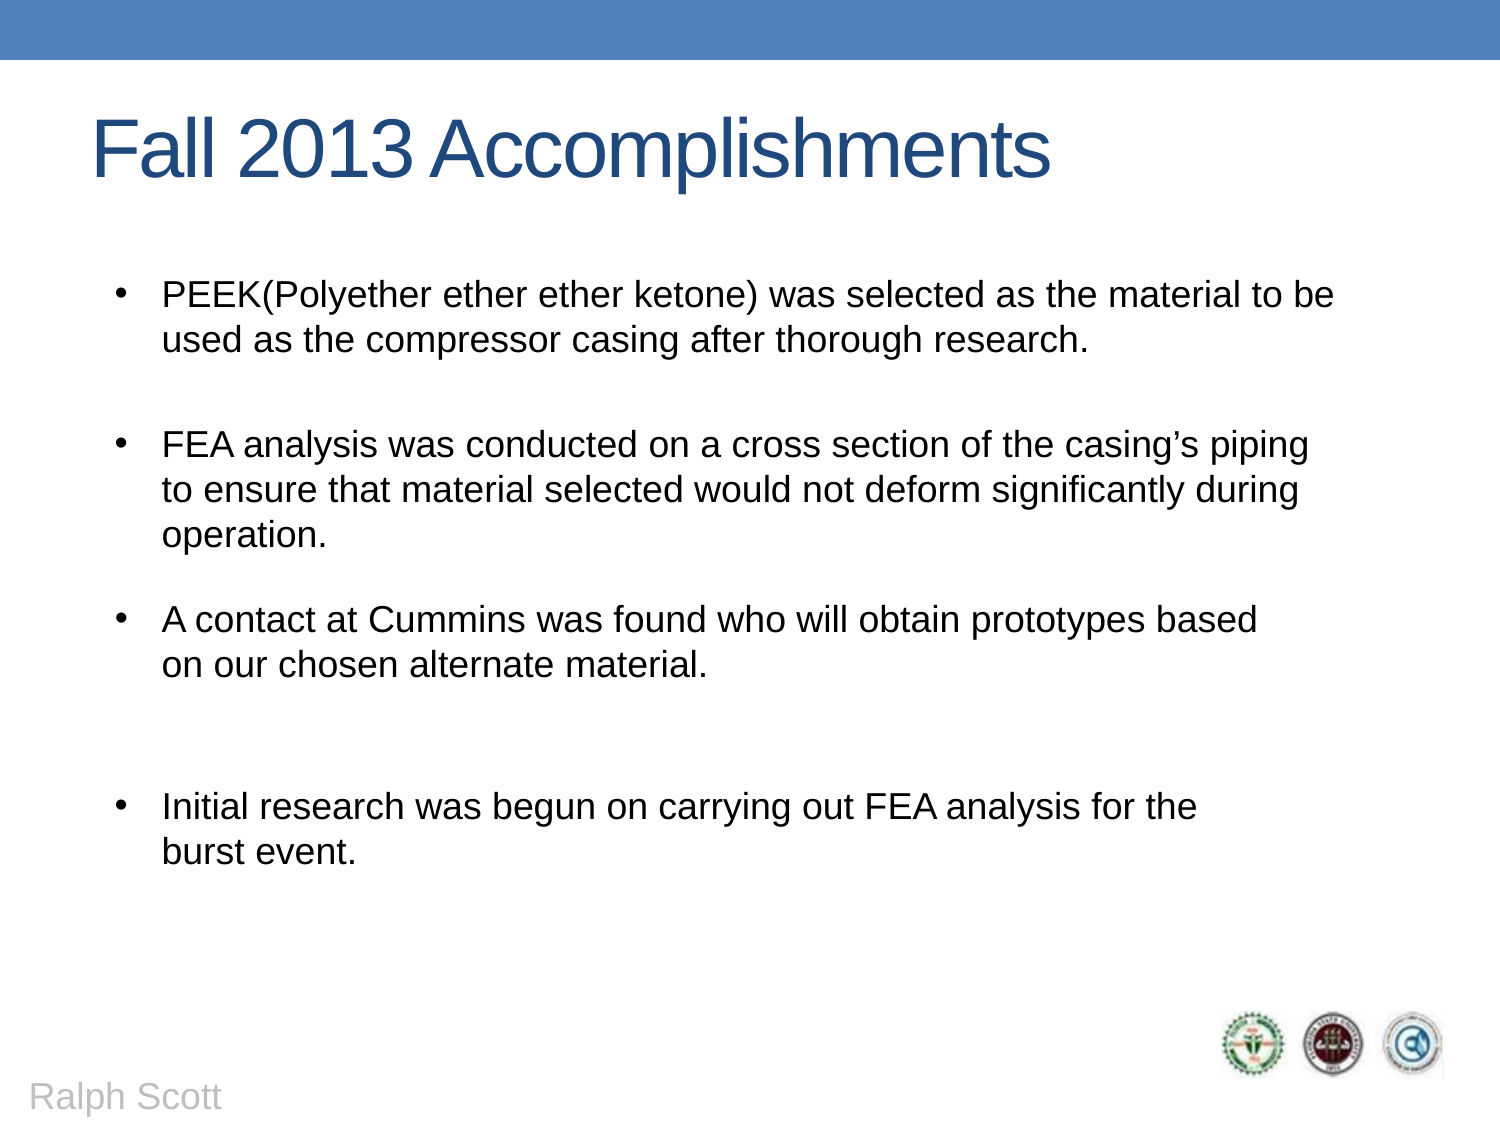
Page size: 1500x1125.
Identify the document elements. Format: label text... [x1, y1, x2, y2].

picture [1212, 1010, 1444, 1079]
text_box A contact at Cummins was found who will obtain prototypes based on our chosen alternate material. [99, 587, 1275, 693]
title Fall 2013 Accomplishments [75, 62, 1425, 225]
text_box PEEK(Polyether ether ether ketone) was selected as the material to be used as the compressor casing after thorough research. [99, 262, 1375, 368]
text_box FEA analysis was conducted on a cross section of the casing’s piping to ensure that material selected would not deform significantly during operation. [99, 412, 1363, 563]
text_box Ralph Scott [13, 1064, 238, 1125]
text_box Initial research was begun on carrying out FEA analysis for the burst event. [99, 774, 1288, 880]
